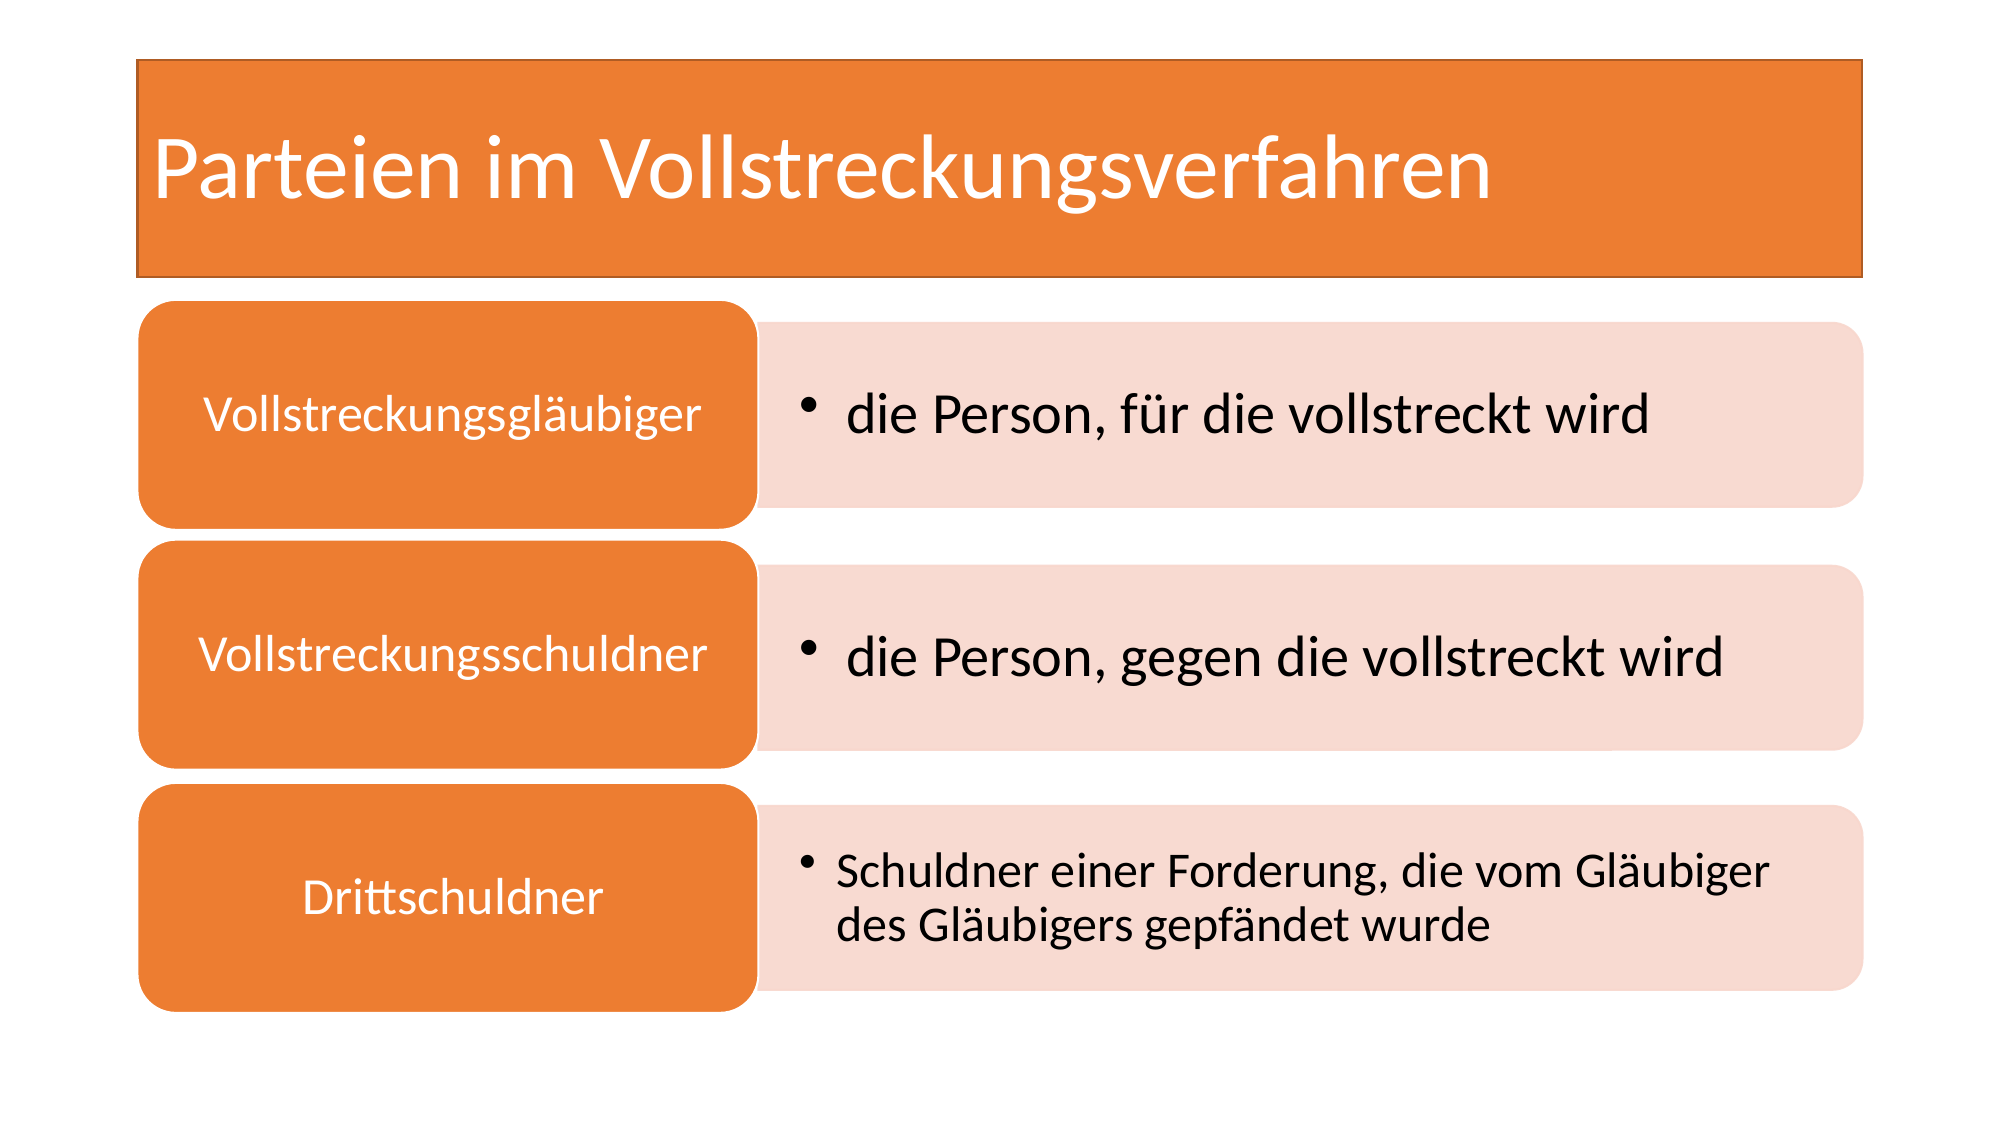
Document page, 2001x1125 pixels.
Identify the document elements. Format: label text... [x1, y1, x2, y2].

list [137, 299, 1863, 1014]
title Parteien im Vollstreckungsverfahren [136, 59, 1863, 278]
